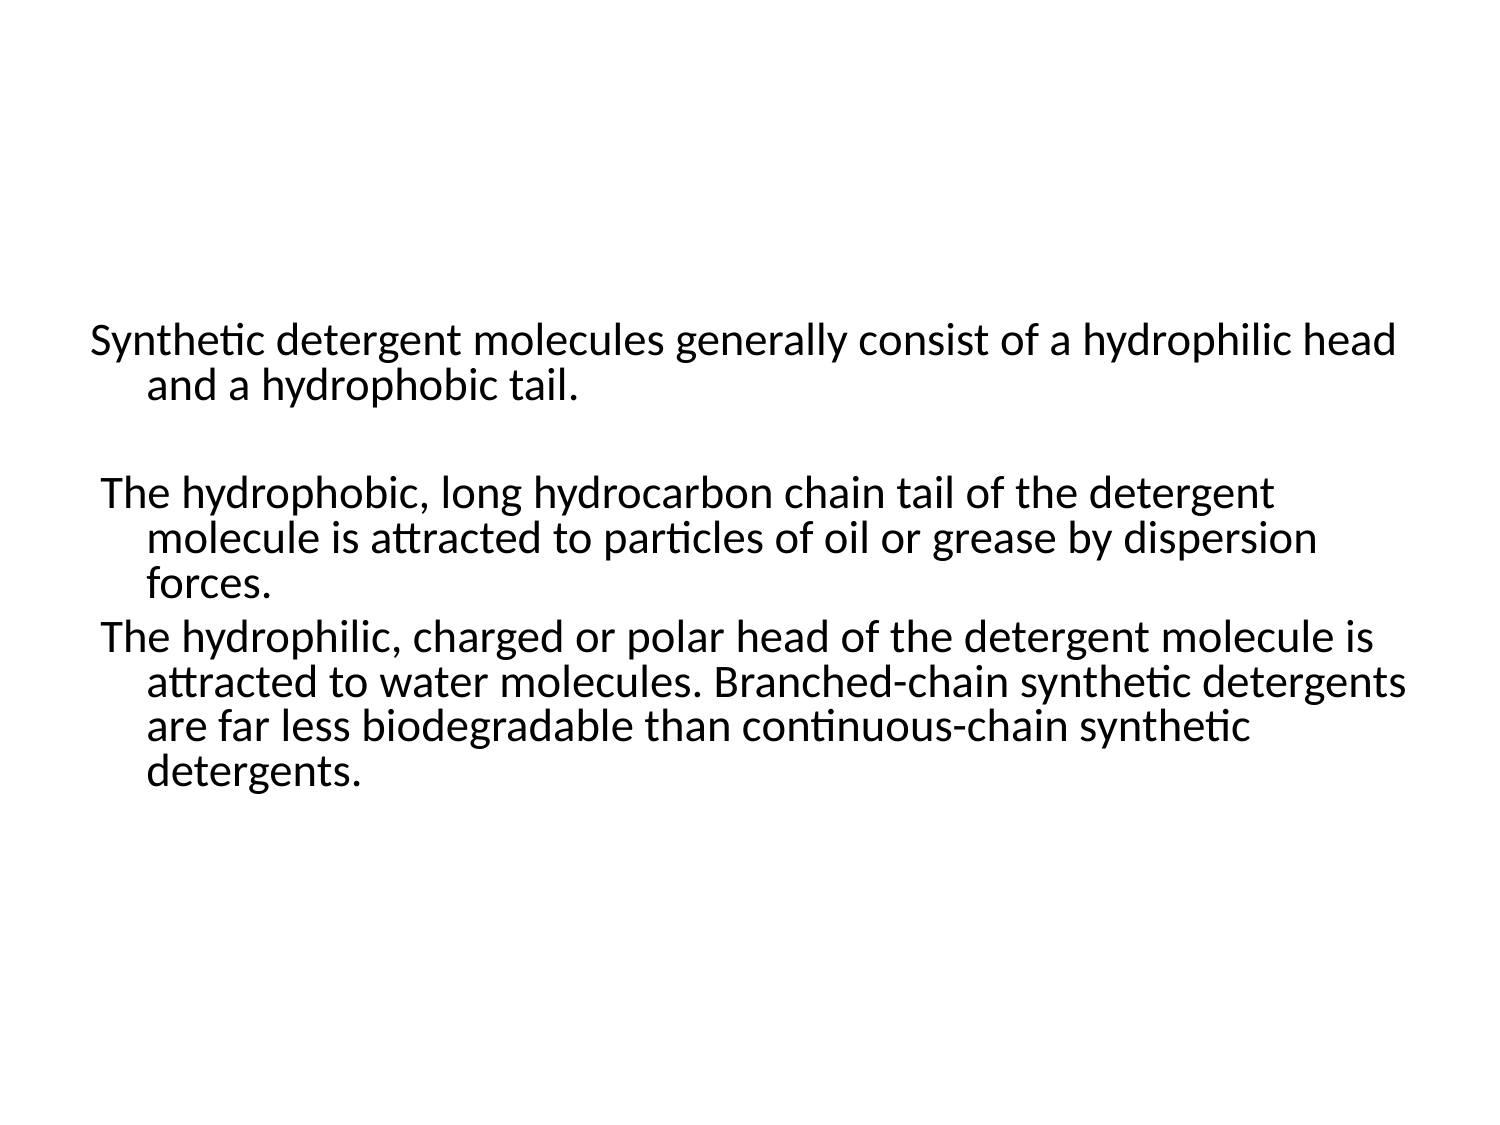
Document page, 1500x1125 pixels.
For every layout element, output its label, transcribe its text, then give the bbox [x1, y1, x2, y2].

list Synthetic detergent molecules generally consist of a hydrophilic head and a hydrophobic tail. The hydrophobic, long hydrocarbon chain tail of the detergent molecule is attracted to particles of oil or grease by dispersion forces. The hydrophilic, charged or polar head of the detergent molecule is attracted to water molecules. Branched-chain synthetic detergents are far less biodegradable than continuous-chain synthetic detergents. [75, 312, 1425, 850]
